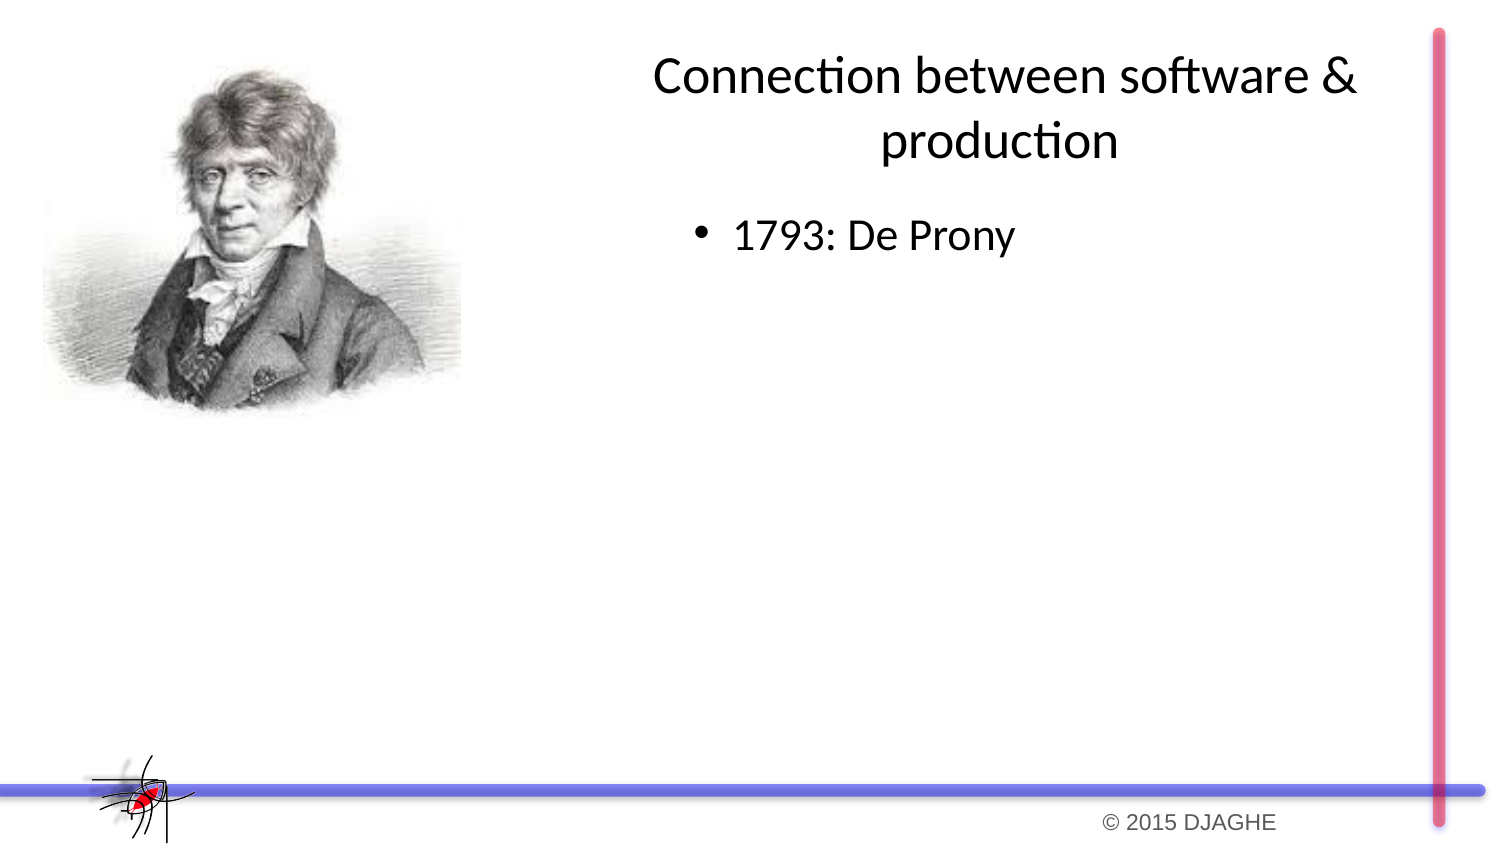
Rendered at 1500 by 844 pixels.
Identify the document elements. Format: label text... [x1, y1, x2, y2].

picture [43, 33, 461, 426]
list 1793: De Prony [683, 199, 1428, 757]
picture [78, 753, 198, 844]
title Connection between software & production [620, 34, 1393, 175]
